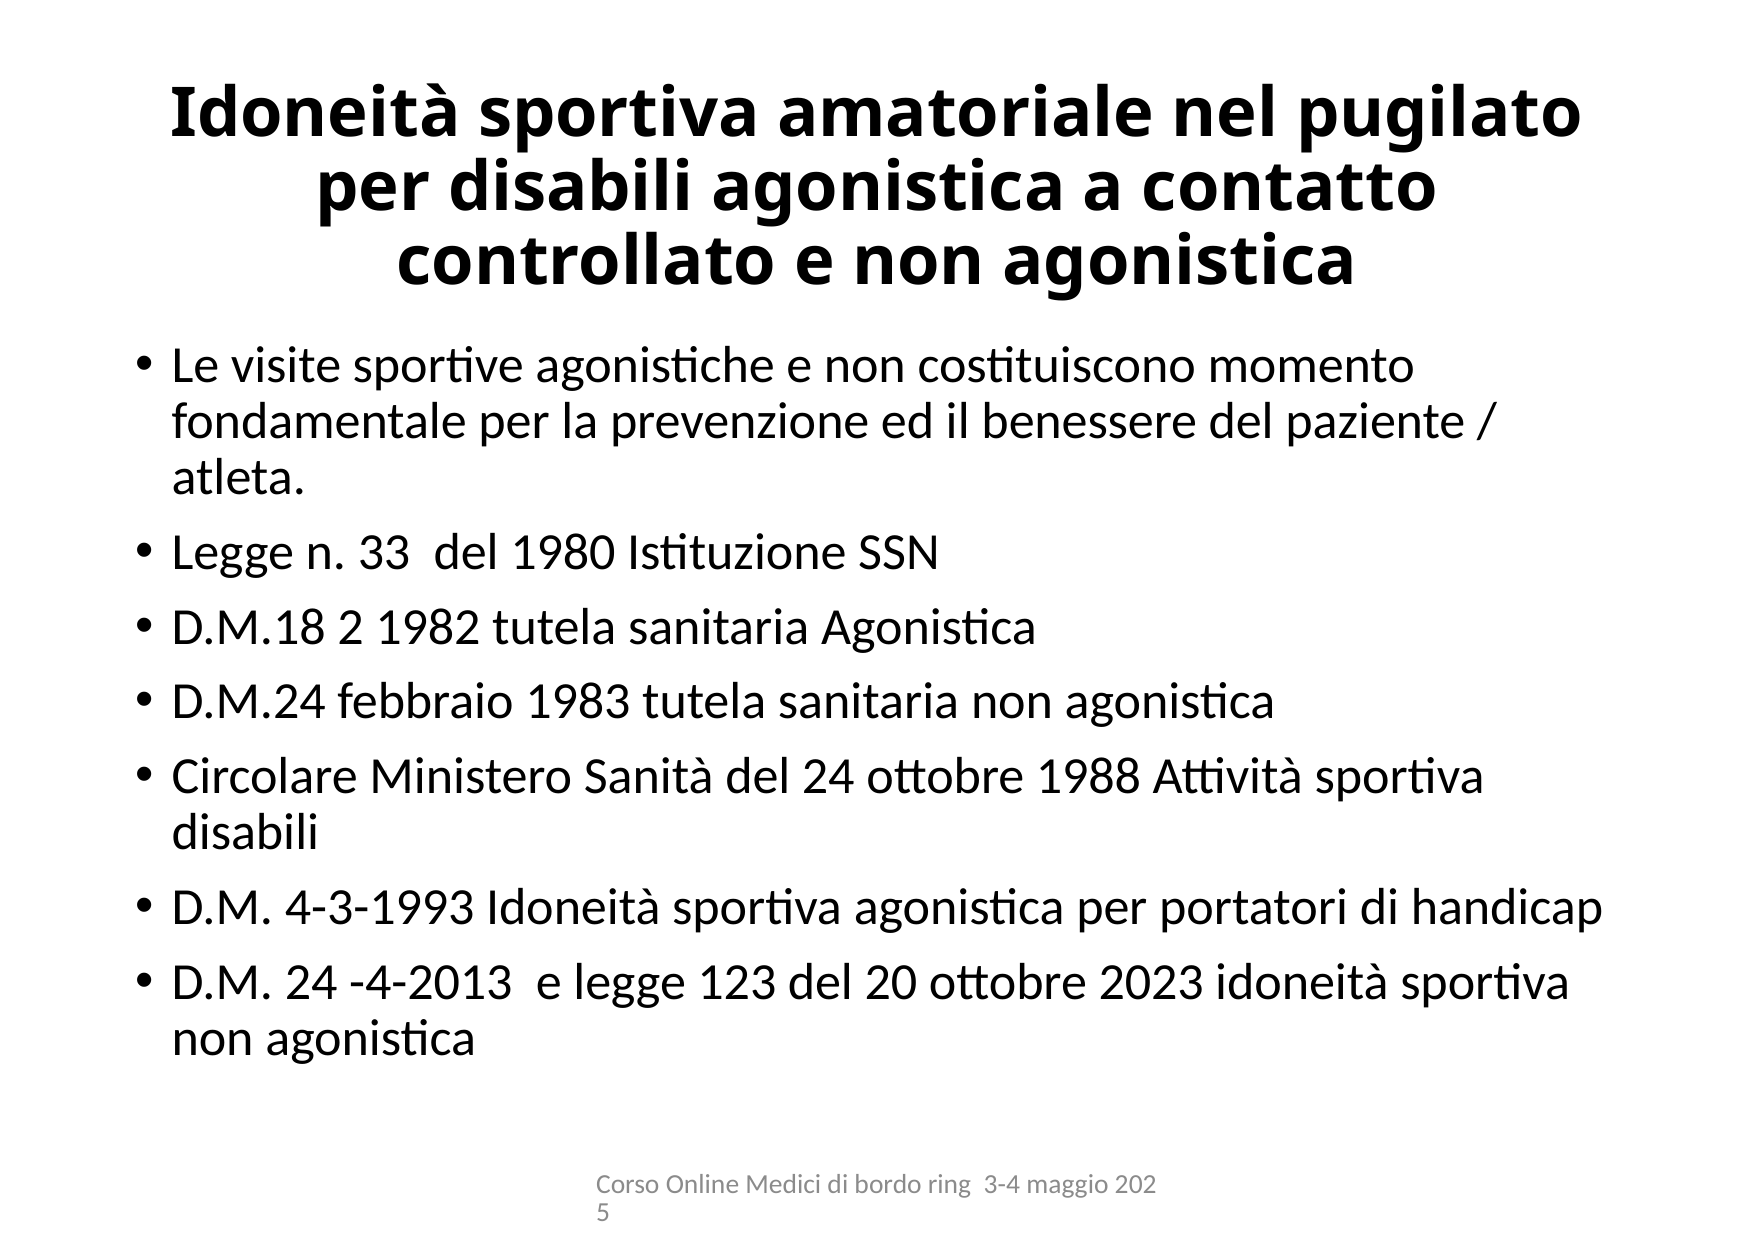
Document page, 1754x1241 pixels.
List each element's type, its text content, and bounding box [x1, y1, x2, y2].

title Idoneità sportiva amatoriale nel pugilato per disabili agonistica a contatto controllato e non agonistica [120, 68, 1634, 309]
footer Corso Online Medici di bordo ring 3-4 maggio 2025 [580, 1149, 1173, 1216]
list Le visite sportive agonistiche e non costituiscono momento fondamentale per la prevenzione ed il benessere del paziente / atleta. Legge n. 33 del 1980 Istituzione SSN D.M.18 2 1982 tutela sanitaria Agonistica D.M.24 febbraio 1983 tutela sanitaria non agonistica Circolare Ministero Sanità del 24 ottobre 1988 Attività sportiva disabili D.M. 4-3-1993 Idoneità sportiva agonistica per portatori di handicap D.M. 24 -4-2013 e legge 123 del 20 ottobre 2023 idoneità sportiva non agonistica [120, 330, 1634, 1117]
